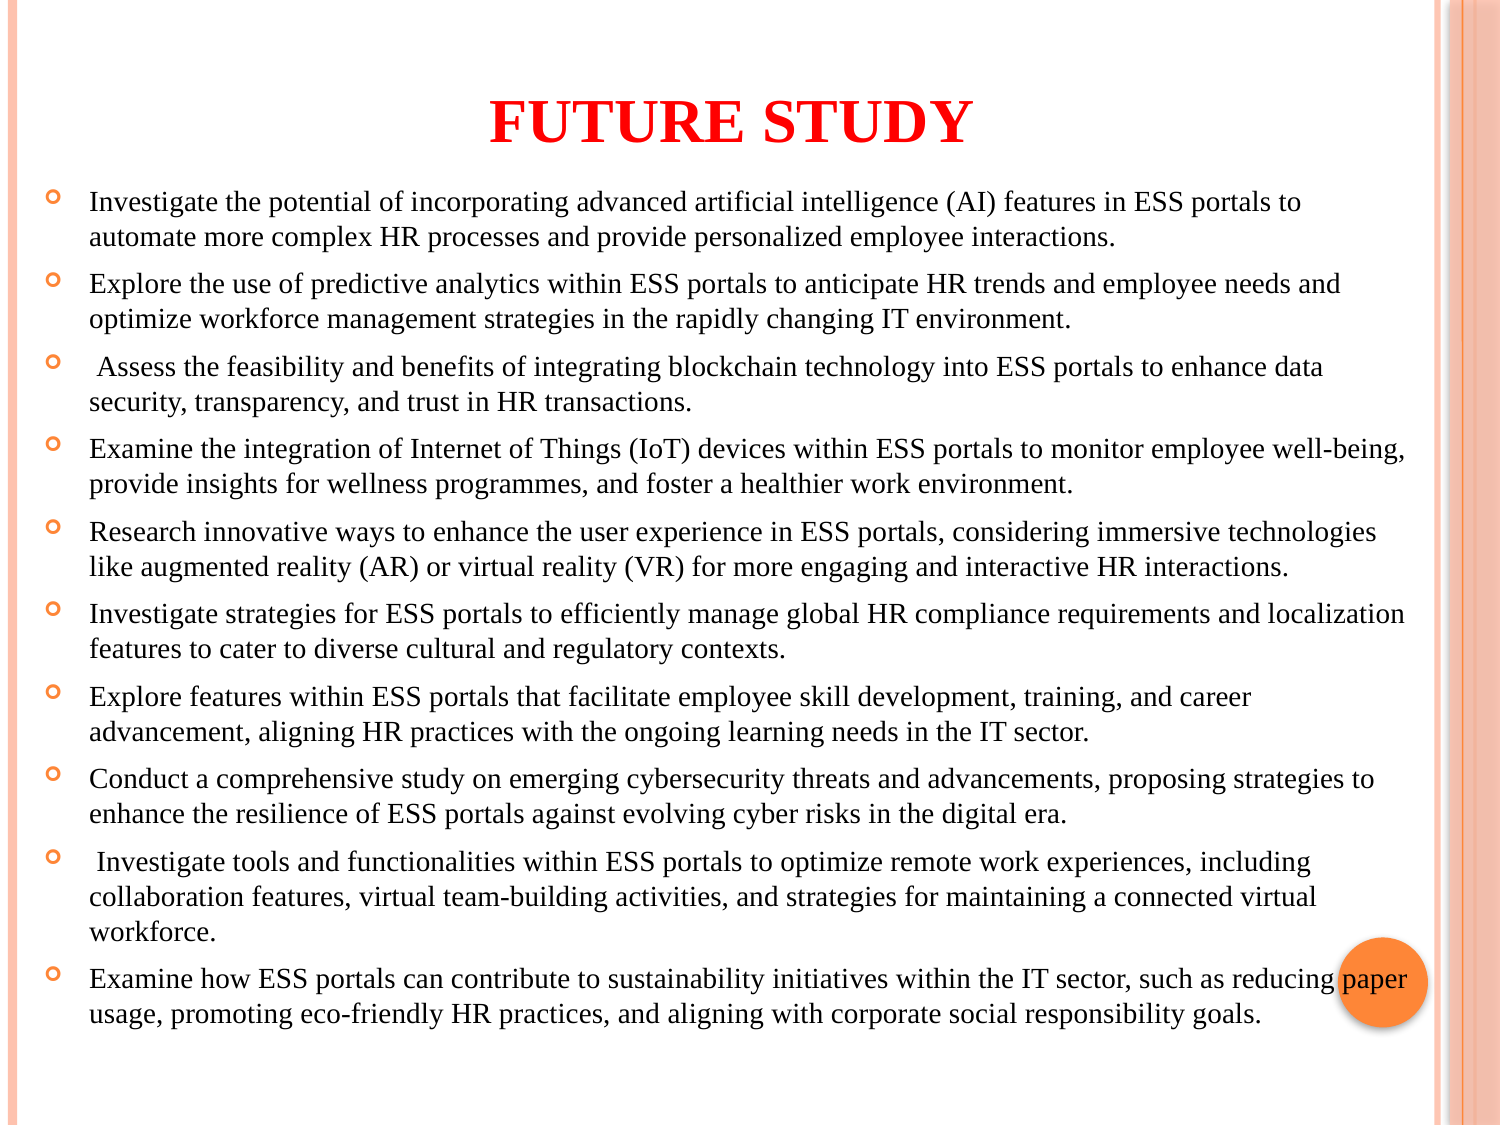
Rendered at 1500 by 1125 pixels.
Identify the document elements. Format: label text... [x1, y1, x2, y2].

title Future Study [41, 45, 1424, 163]
list Investigate the potential of incorporating advanced artificial intelligence (AI) features in ESS portals to automate more complex HR processes and provide personalized employee interactions. Explore the use of predictive analytics within ESS portals to anticipate HR trends and employee needs and optimize workforce management strategies in the rapidly changing IT environment. Assess the feasibility and benefits of integrating blockchain technology into ESS portals to enhance data security, transparency, and trust in HR transactions. Examine the integration of Internet of Things (IoT) devices within ESS portals to monitor employee well-being, provide insights for wellness programmes, and foster a healthier work environment. Research innovative ways to enhance the user experience in ESS portals, considering immersive technologies like augmented reality (AR) or virtual reality (VR) for more engaging and interactive HR interactions. Investigate strategies for ESS portals to efficiently manage global HR compliance requirements and localization features to cater to diverse cultural and regulatory contexts. Explore features within ESS portals that facilitate employee skill development, training, and career advancement, aligning HR practices with the ongoing learning needs in the IT sector. Conduct a comprehensive study on emerging cybersecurity threats and advancements, proposing strategies to enhance the resilience of ESS portals against evolving cyber risks in the digital era. Investigate tools and functionalities within ESS portals to optimize remote work experiences, including collaboration features, virtual team-building activities, and strategies for maintaining a connected virtual workforce. Examine how ESS portals can contribute to sustainability initiatives within the IT sector, such as reducing paper usage, promoting eco-friendly HR practices, and aligning with corporate social responsibility goals. [29, 174, 1430, 1125]
